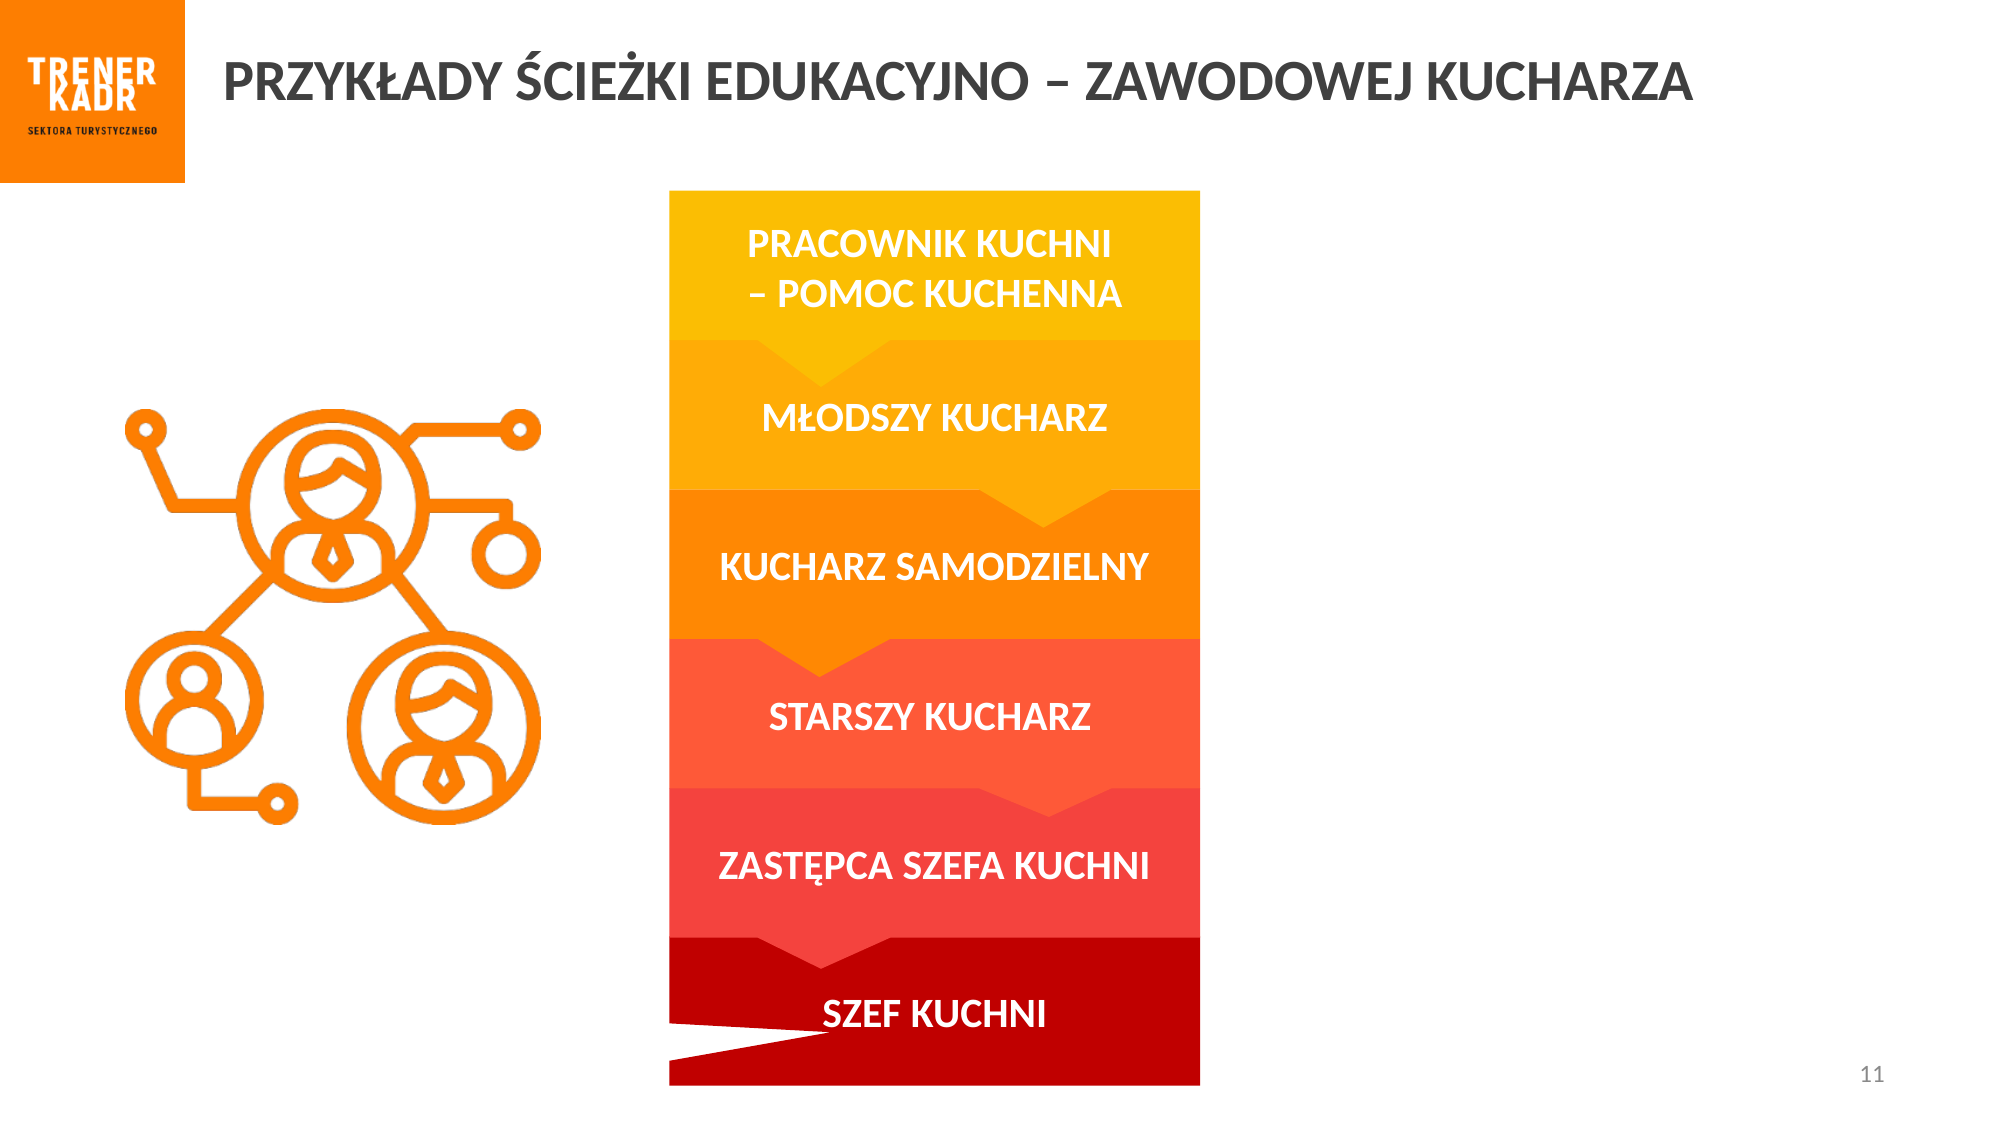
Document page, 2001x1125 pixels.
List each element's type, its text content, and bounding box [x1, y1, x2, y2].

picture [125, 409, 541, 826]
text_box PRZYKŁADY ŚCIEŻKI EDUKACYJNO – ZAWODOWEJ KUCHARZA [208, 30, 1745, 124]
text_box SZEF KUCHNI [667, 938, 1203, 1088]
text_box KUCHARZ SAMODZIELNY [667, 490, 1203, 679]
text_box PRACOWNIK KUCHNI – POMOC KUCHENNA [667, 188, 1203, 389]
text_box ZASTĘPCA SZEFA KUCHNI [667, 789, 1203, 971]
slide_number 11 [1433, 1042, 1900, 1103]
picture [0, 0, 185, 183]
text_box MŁODSZY KUCHARZ [667, 341, 1203, 530]
text_box STARSZY KUCHARZ [667, 640, 1203, 819]
